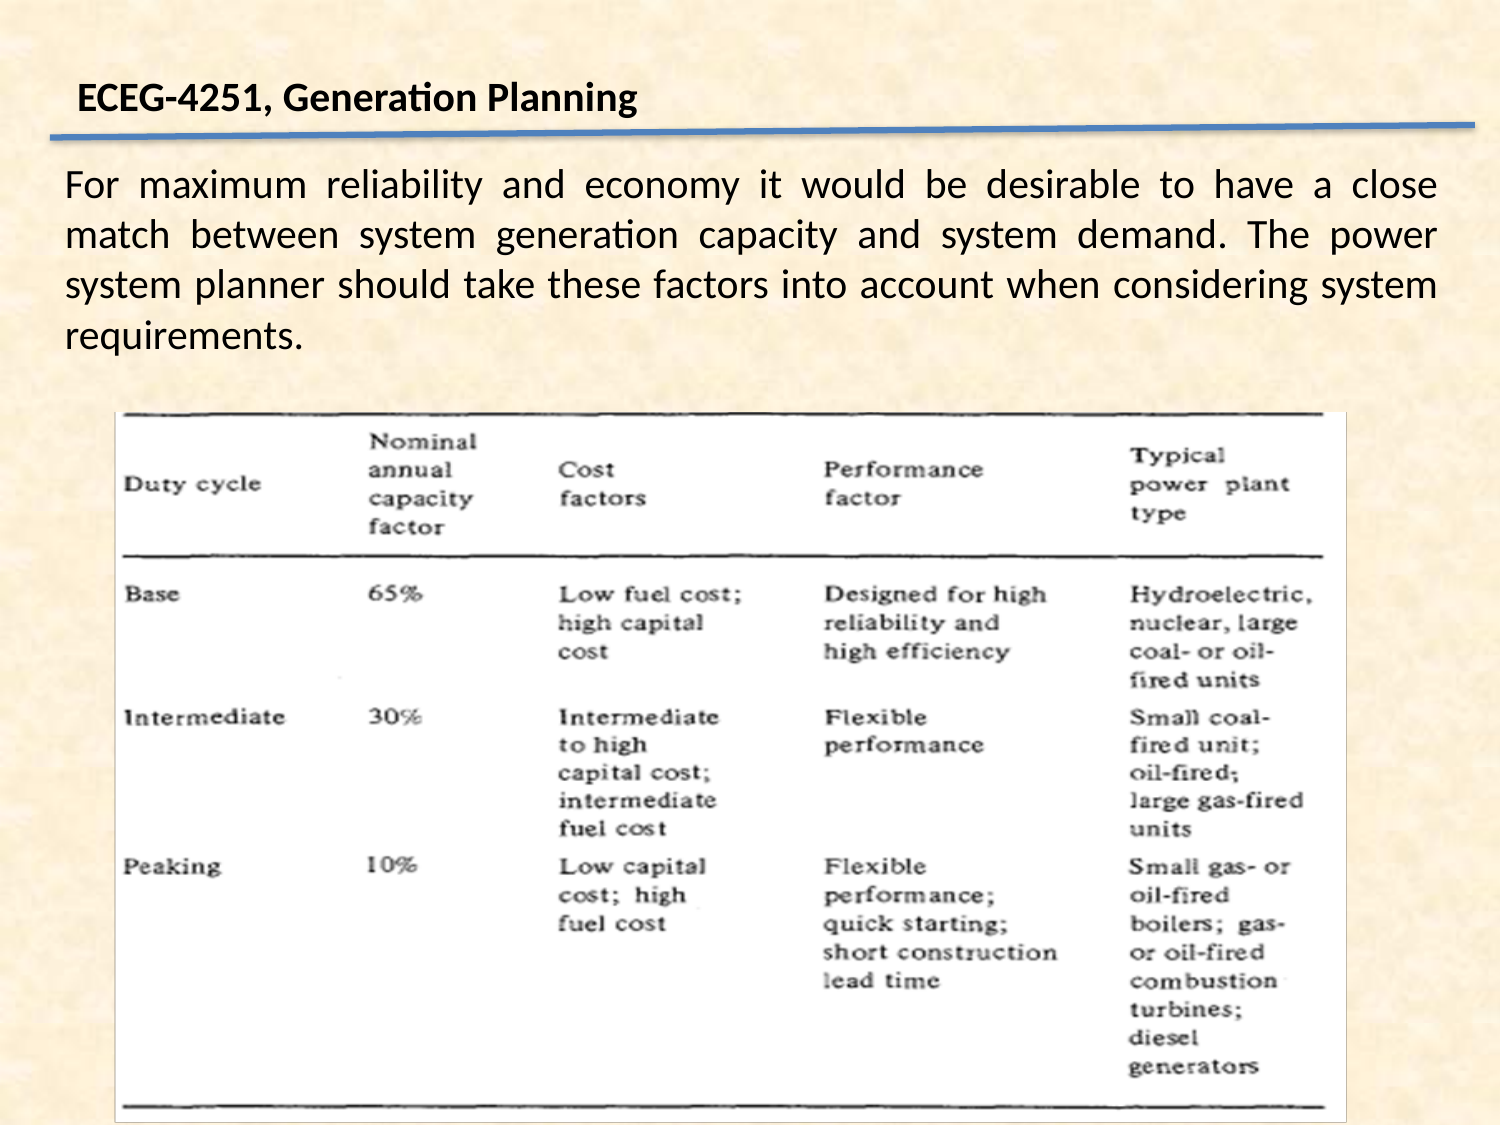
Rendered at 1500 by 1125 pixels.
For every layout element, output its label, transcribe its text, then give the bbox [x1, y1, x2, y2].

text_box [49, 124, 1476, 138]
picture [0, 0, 1500, 1125]
text_box ECEG-4251, Generation Planning [62, 62, 1119, 123]
text_box For maximum reliability and economy it would be desirable to have a close match between system generation capacity and system demand. The power system planner should take these factors into account when considering system requirements. [49, 149, 1454, 365]
